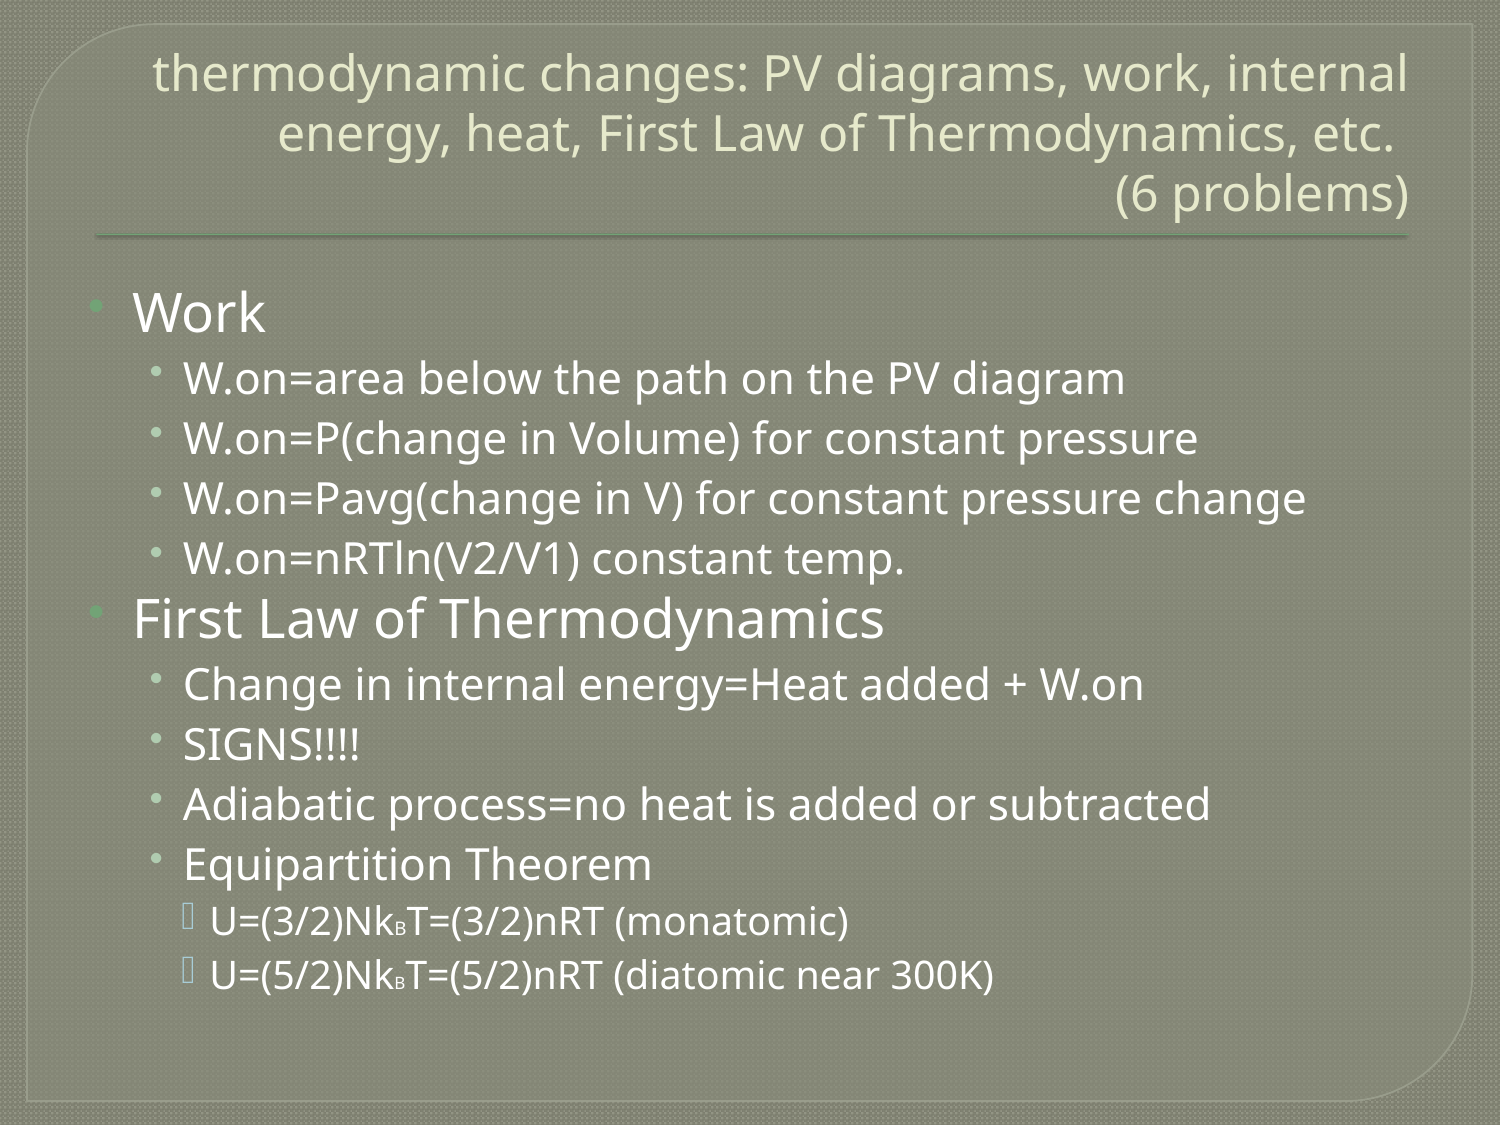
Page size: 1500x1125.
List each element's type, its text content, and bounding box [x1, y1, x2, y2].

list Work W.on=area below the path on the PV diagram W.on=P(change in Volume) for constant pressure W.on=Pavg(change in V) for constant pressure change W.on=nRTln(V2/V1) constant temp. First Law of Thermodynamics Change in internal energy=Heat added + W.on SIGNS!!!! Adiabatic process=no heat is added or subtracted Equipartition Theorem U=(3/2)NkBT=(3/2)nRT (monatomic) U=(5/2)NkBT=(5/2)nRT (diatomic near 300K) [75, 270, 1425, 1013]
title thermodynamic changes: PV diagrams, work, internal energy, heat, First Law of Thermodynamics, etc. (6 problems) [75, 41, 1425, 230]
